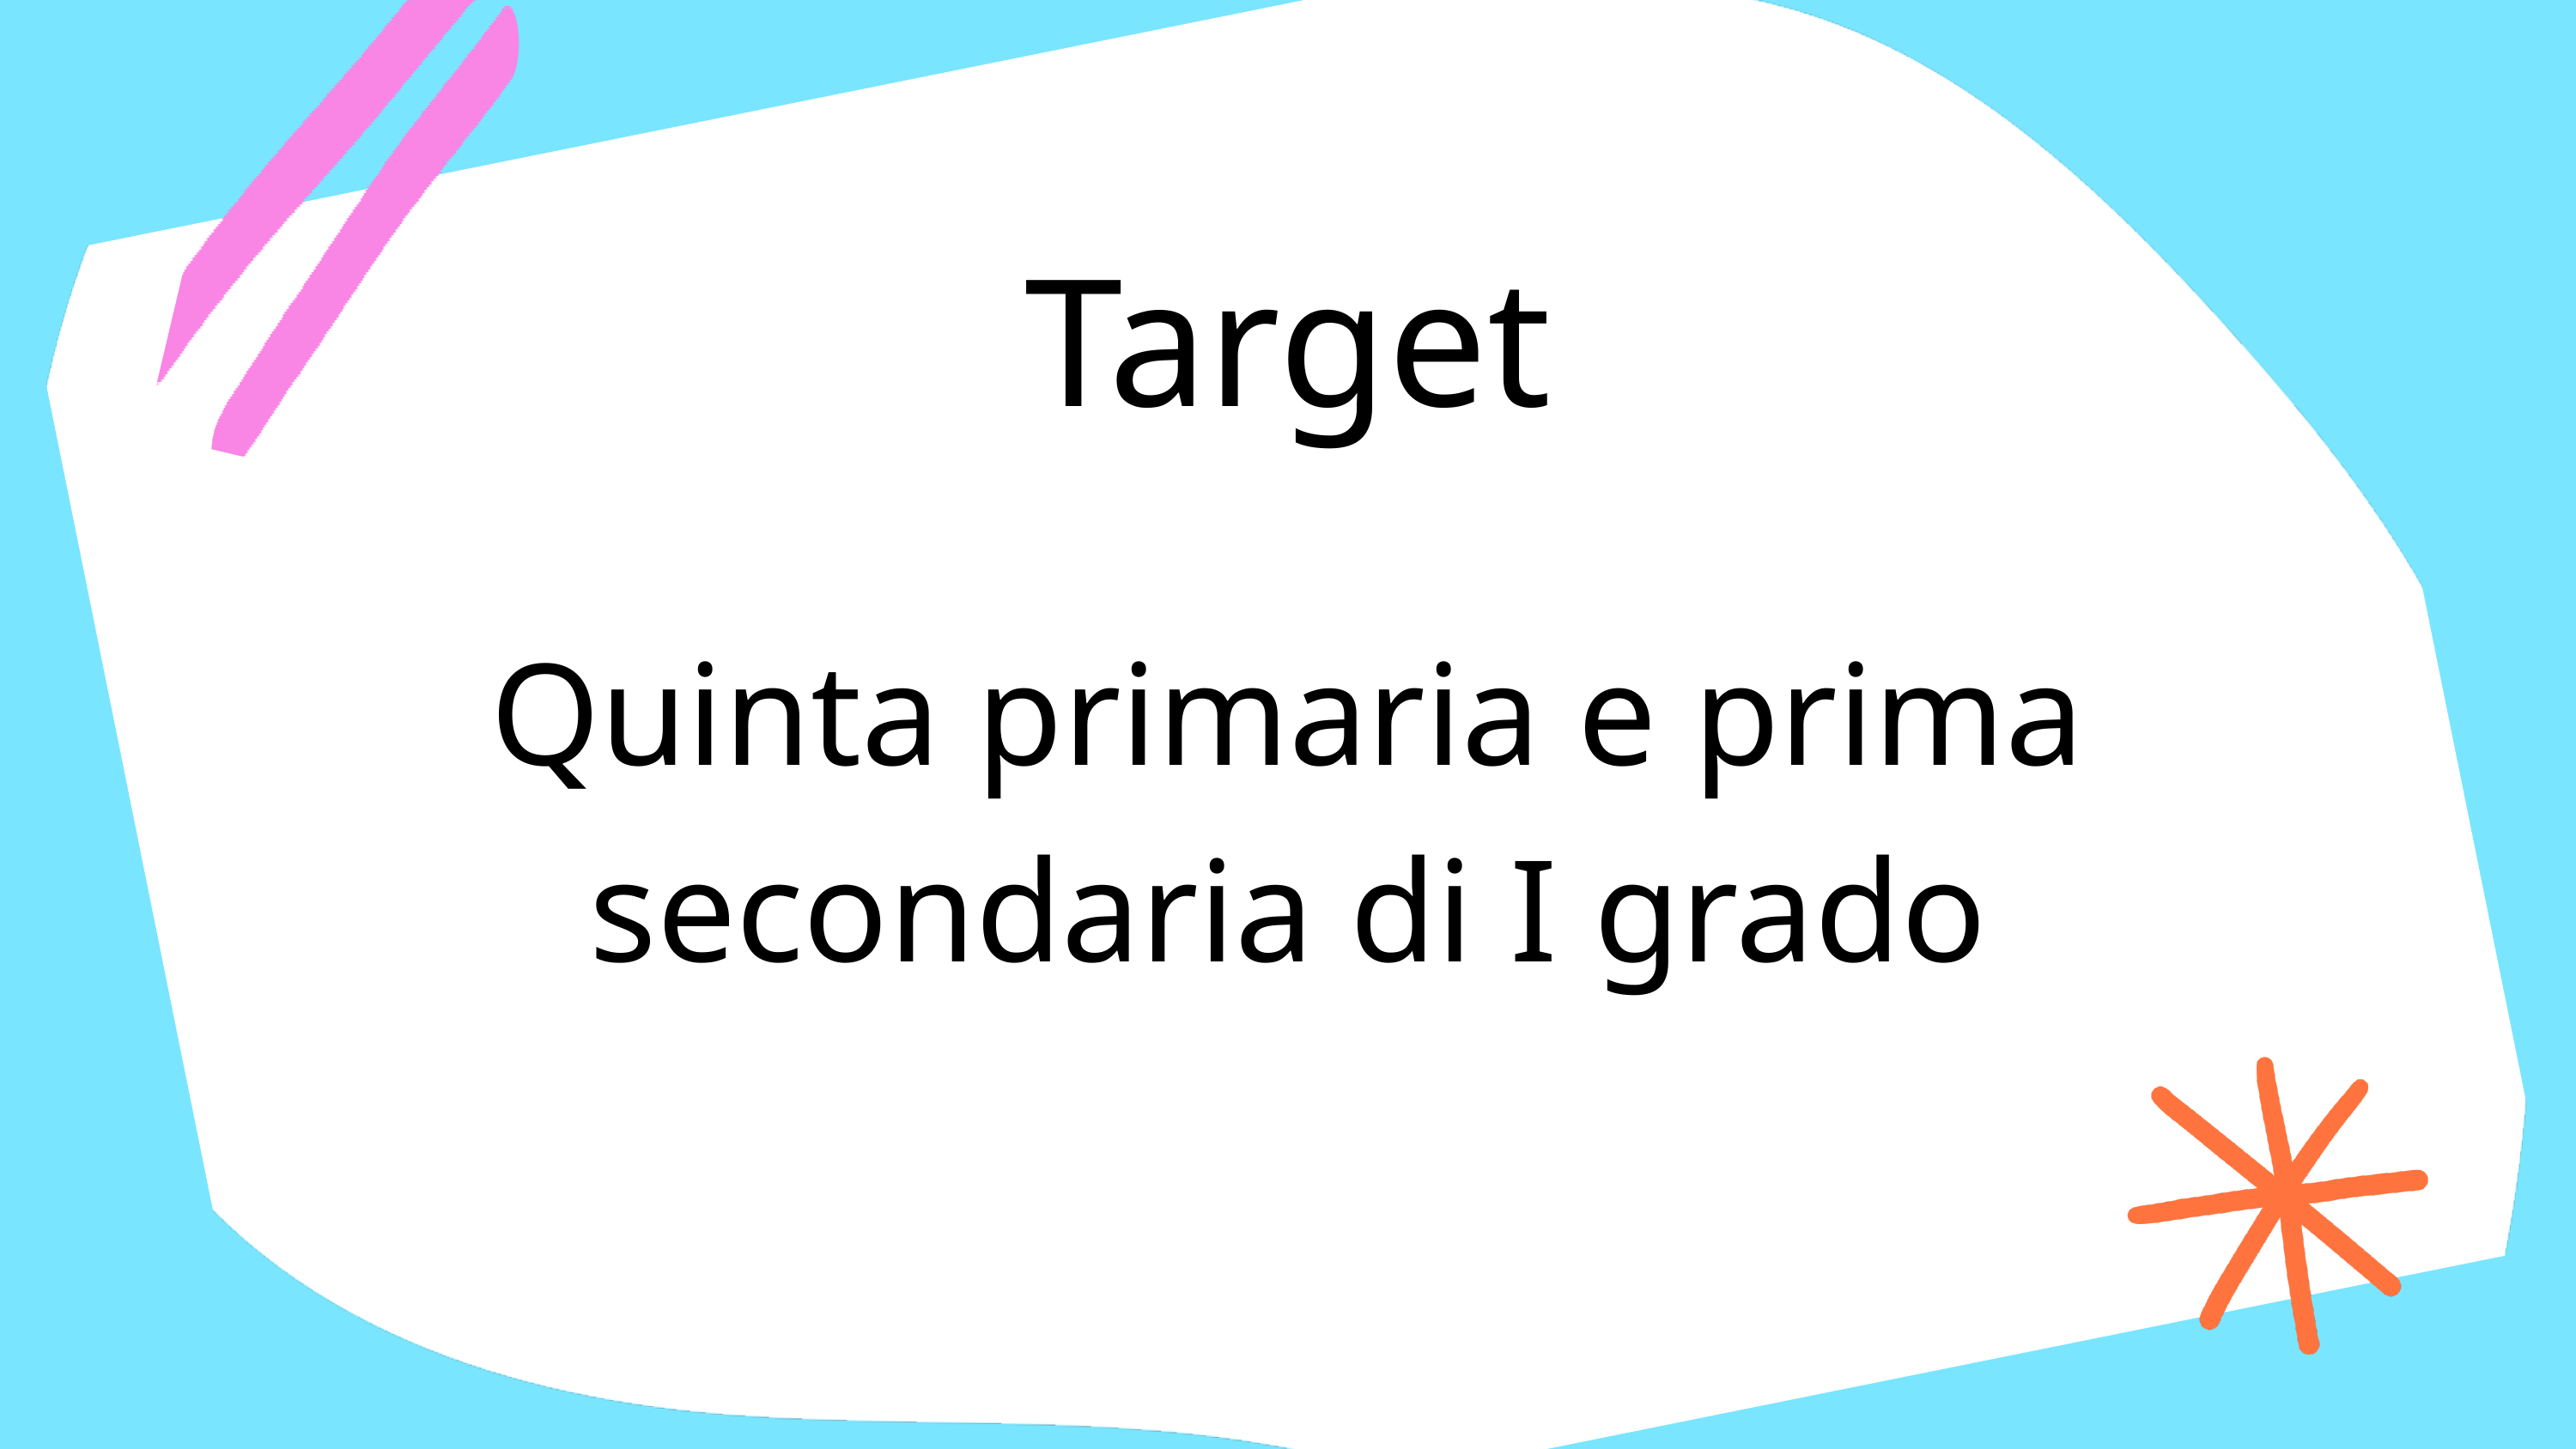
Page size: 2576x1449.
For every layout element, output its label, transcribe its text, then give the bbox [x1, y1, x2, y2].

text_box Quinta primaria e prima secondaria di I grado [249, 596, 2327, 991]
text_box [2127, 1056, 2432, 1356]
text_box [144, 0, 539, 499]
text_box Target [339, 194, 2237, 442]
text_box [21, 0, 2555, 1449]
